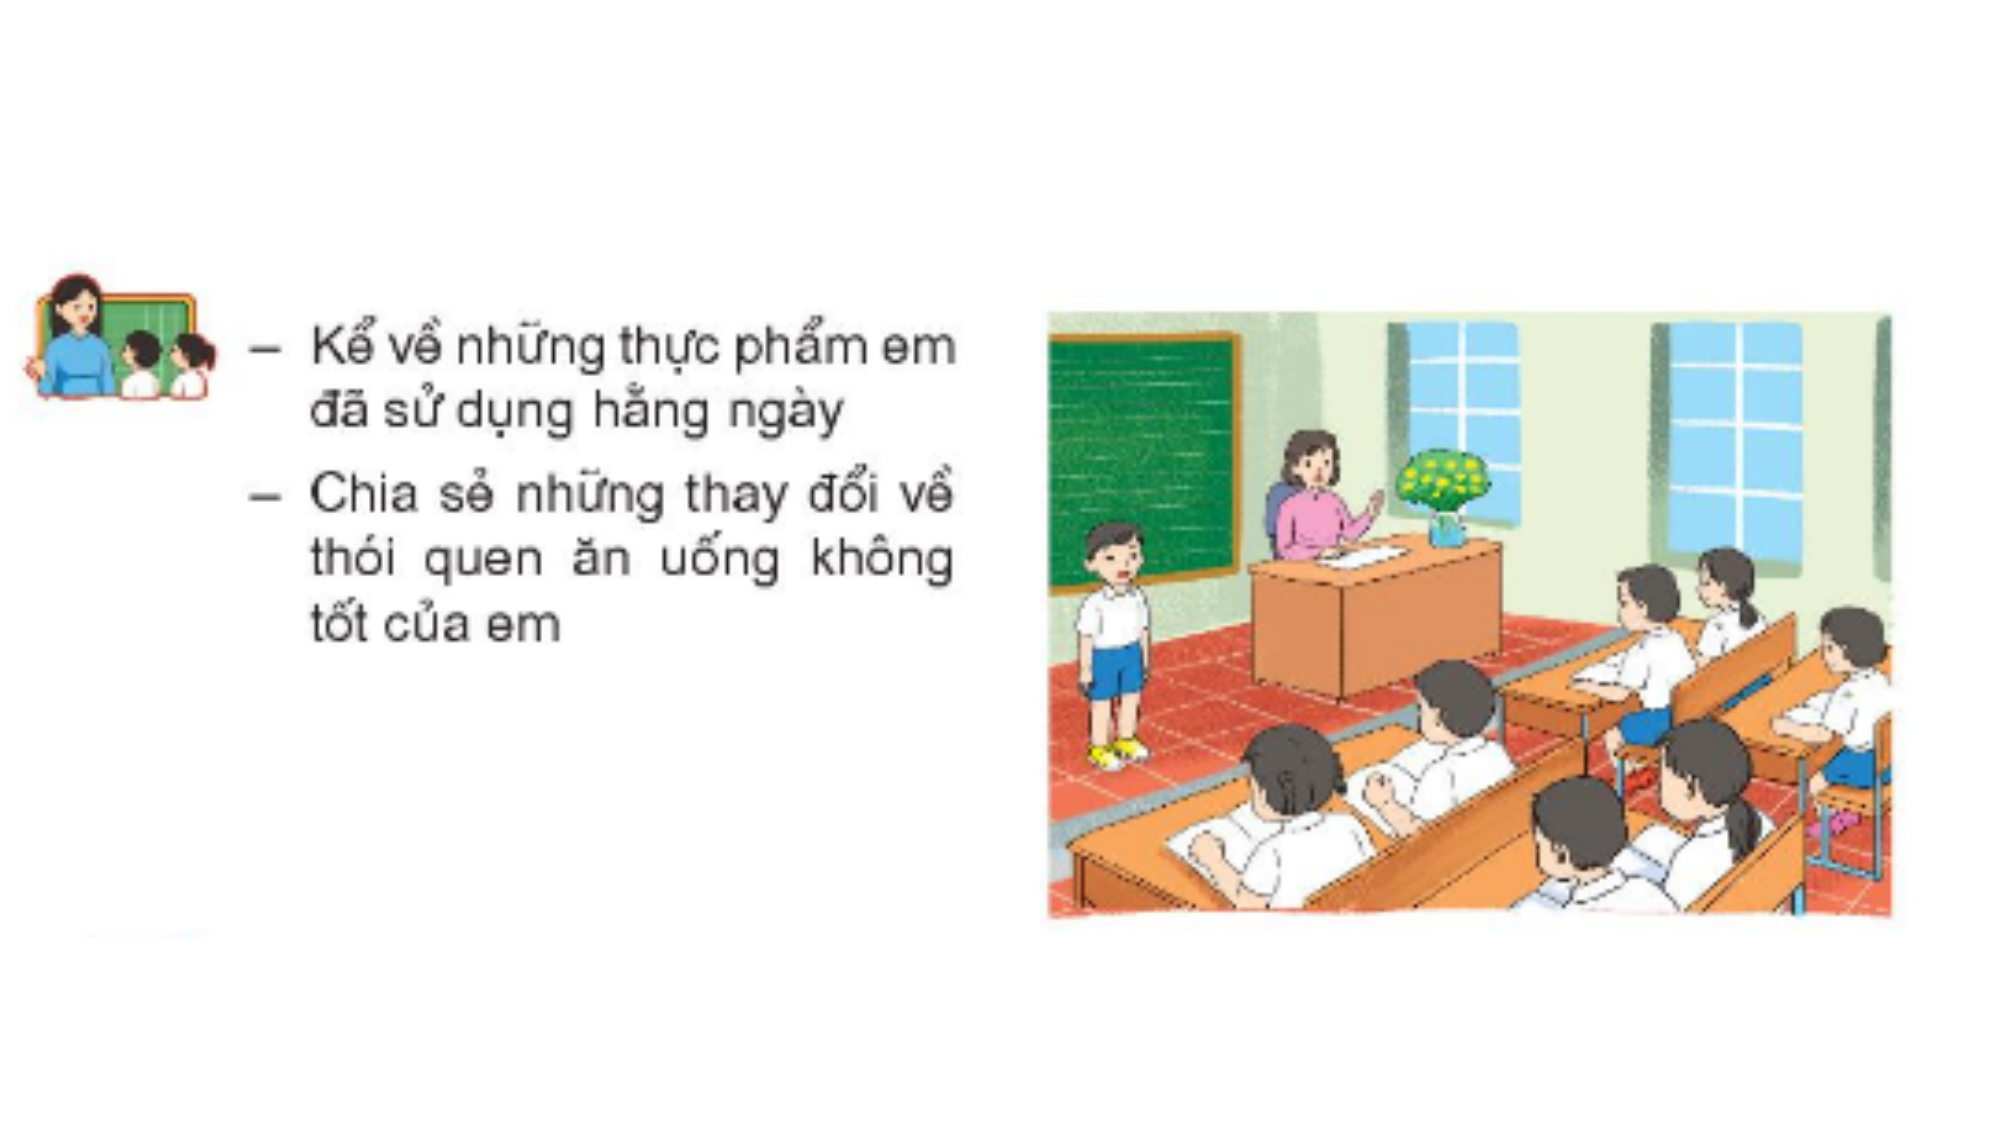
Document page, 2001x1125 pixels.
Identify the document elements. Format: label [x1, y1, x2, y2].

picture [0, 239, 2000, 939]
